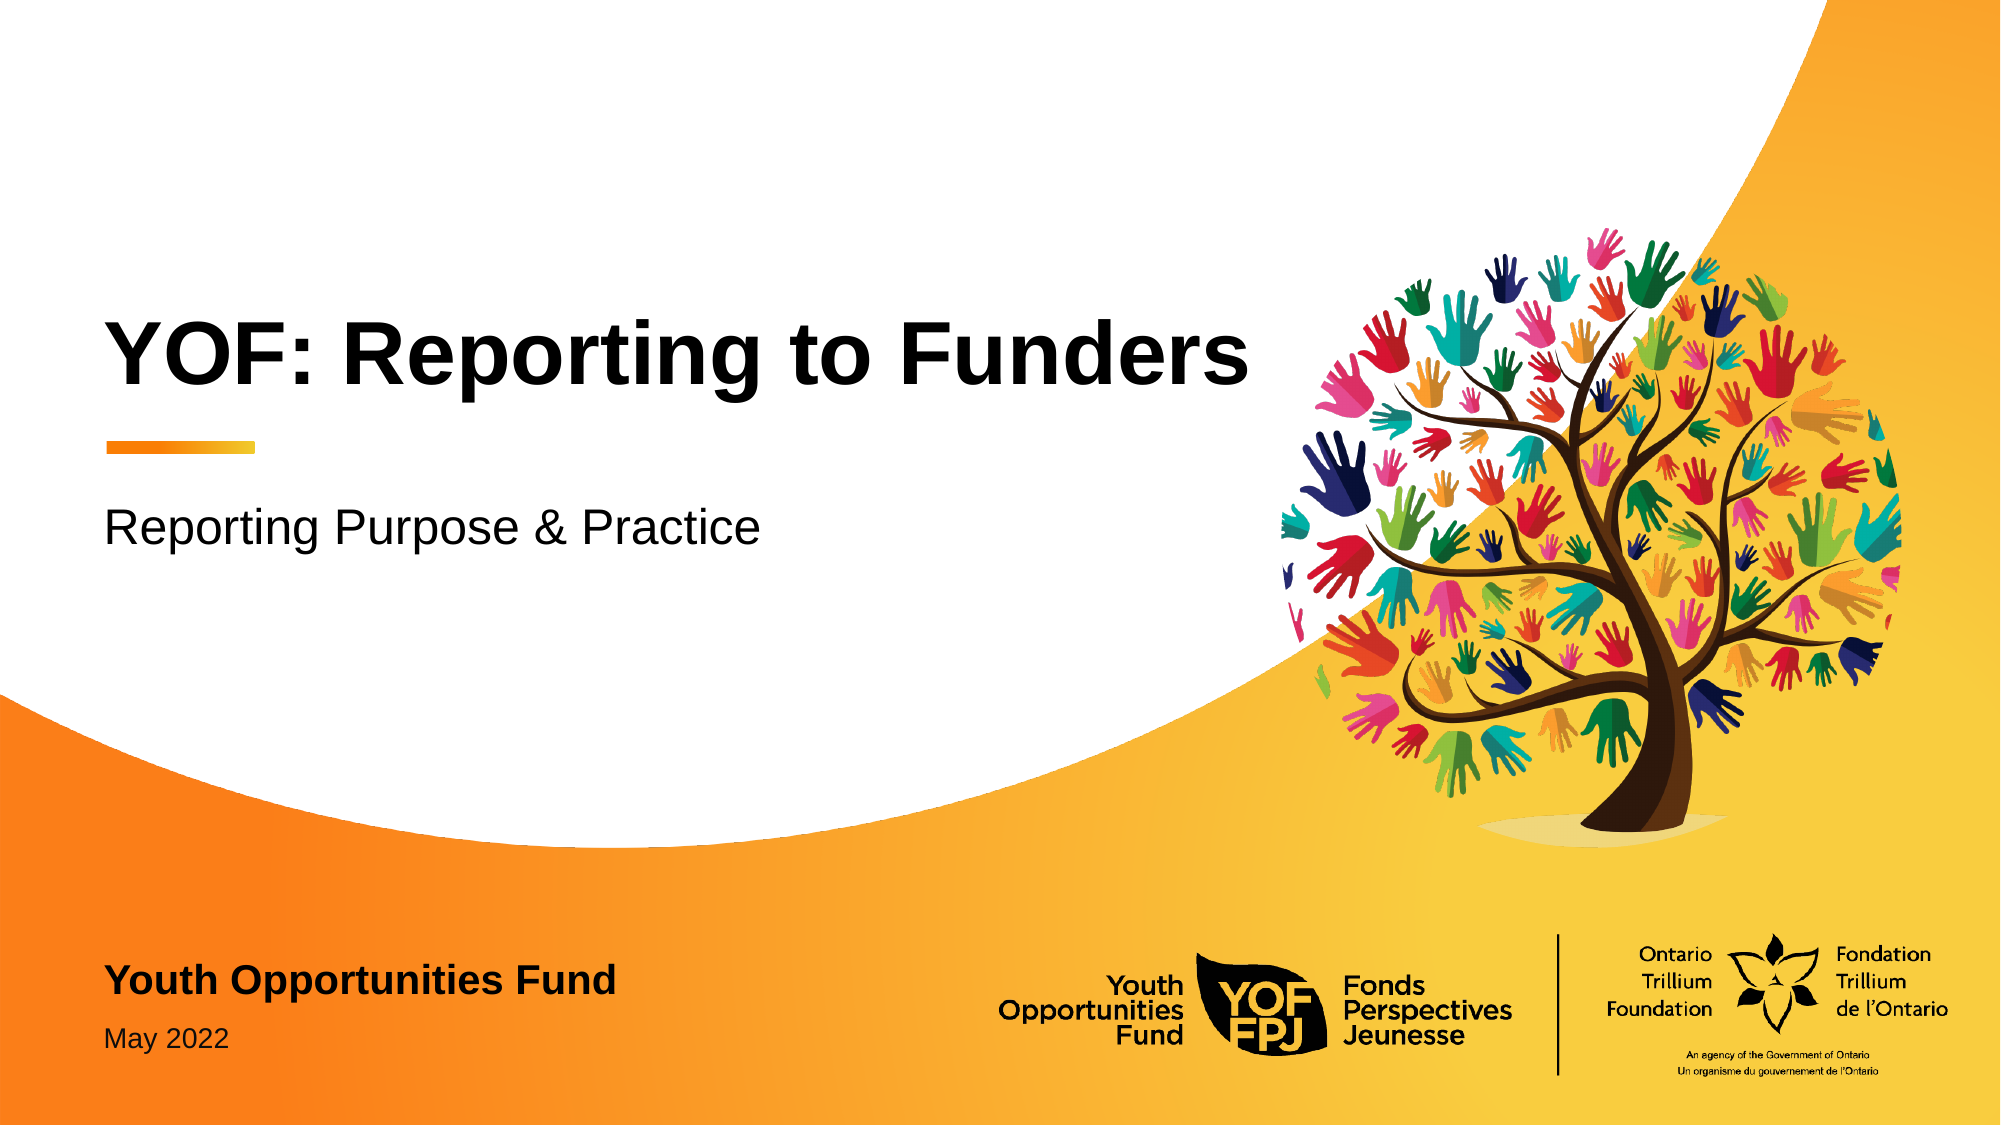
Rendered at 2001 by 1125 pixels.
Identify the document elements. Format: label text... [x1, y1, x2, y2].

list May 2022 [88, 1012, 967, 1062]
title YOF: Reporting to Funders [88, 286, 1281, 411]
subtitle Youth Opportunities Fund [88, 935, 968, 1011]
picture [0, 0, 2001, 1125]
list Reporting Purpose & Practice [88, 486, 1211, 563]
